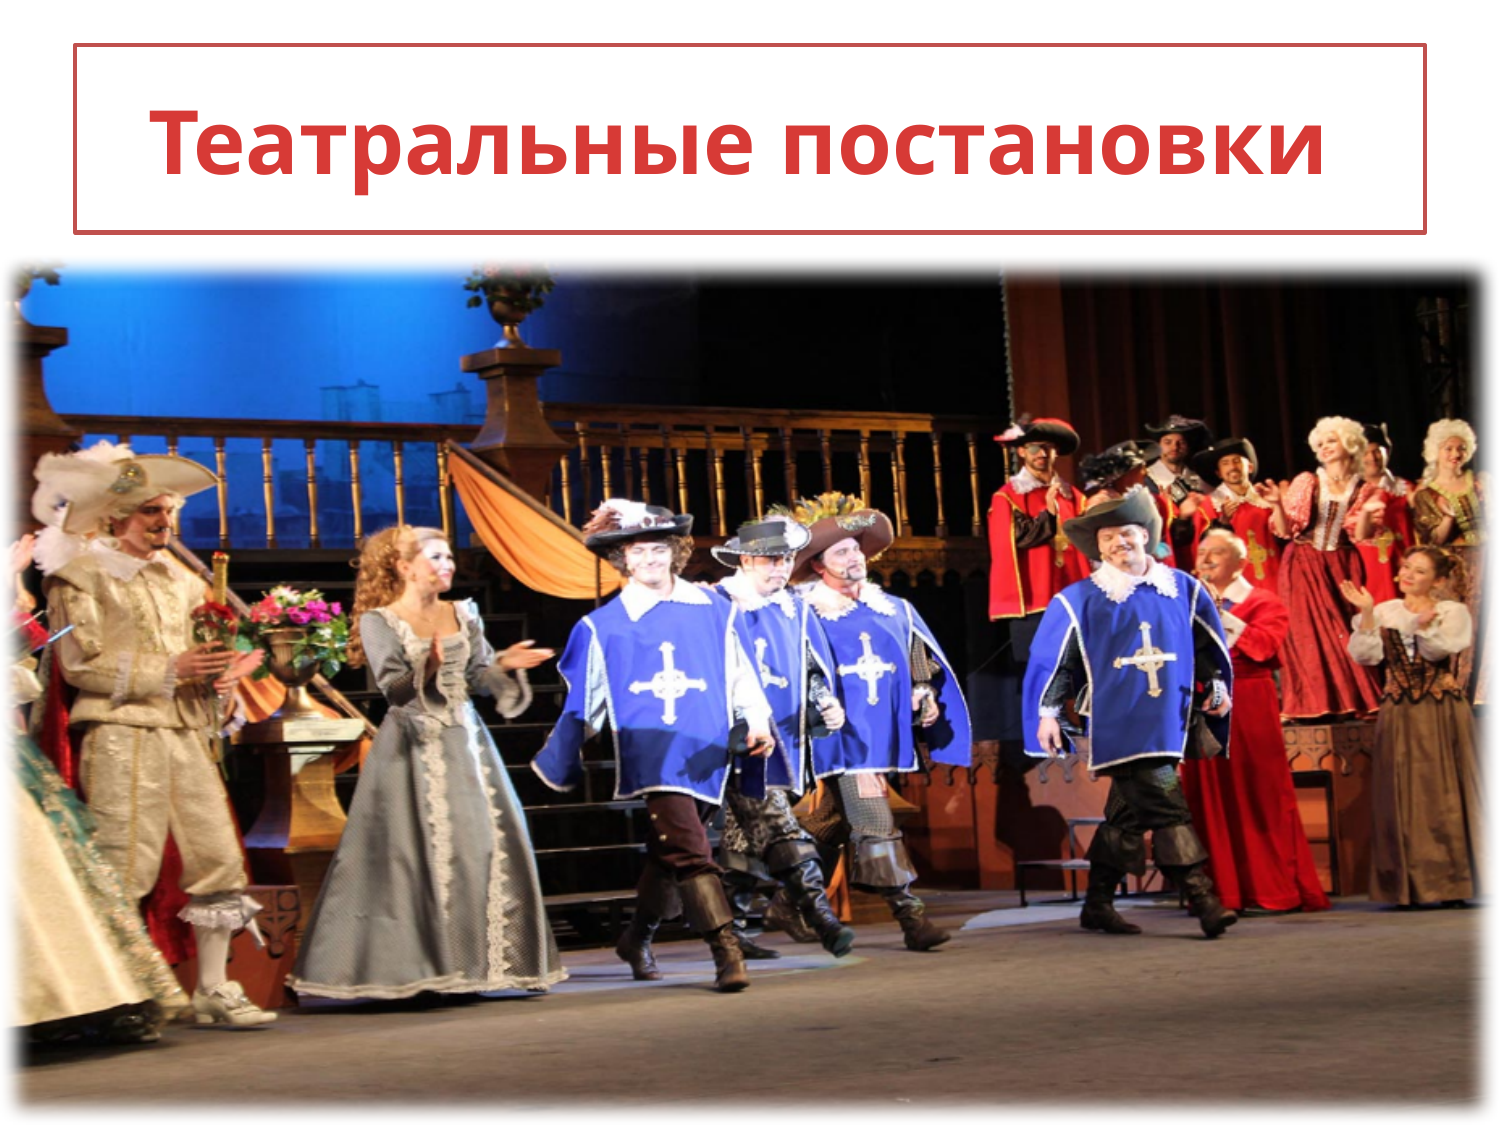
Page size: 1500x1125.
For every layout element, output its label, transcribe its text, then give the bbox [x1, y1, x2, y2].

title Театральные постановки [73, 43, 1427, 235]
picture [0, 255, 1500, 1125]
